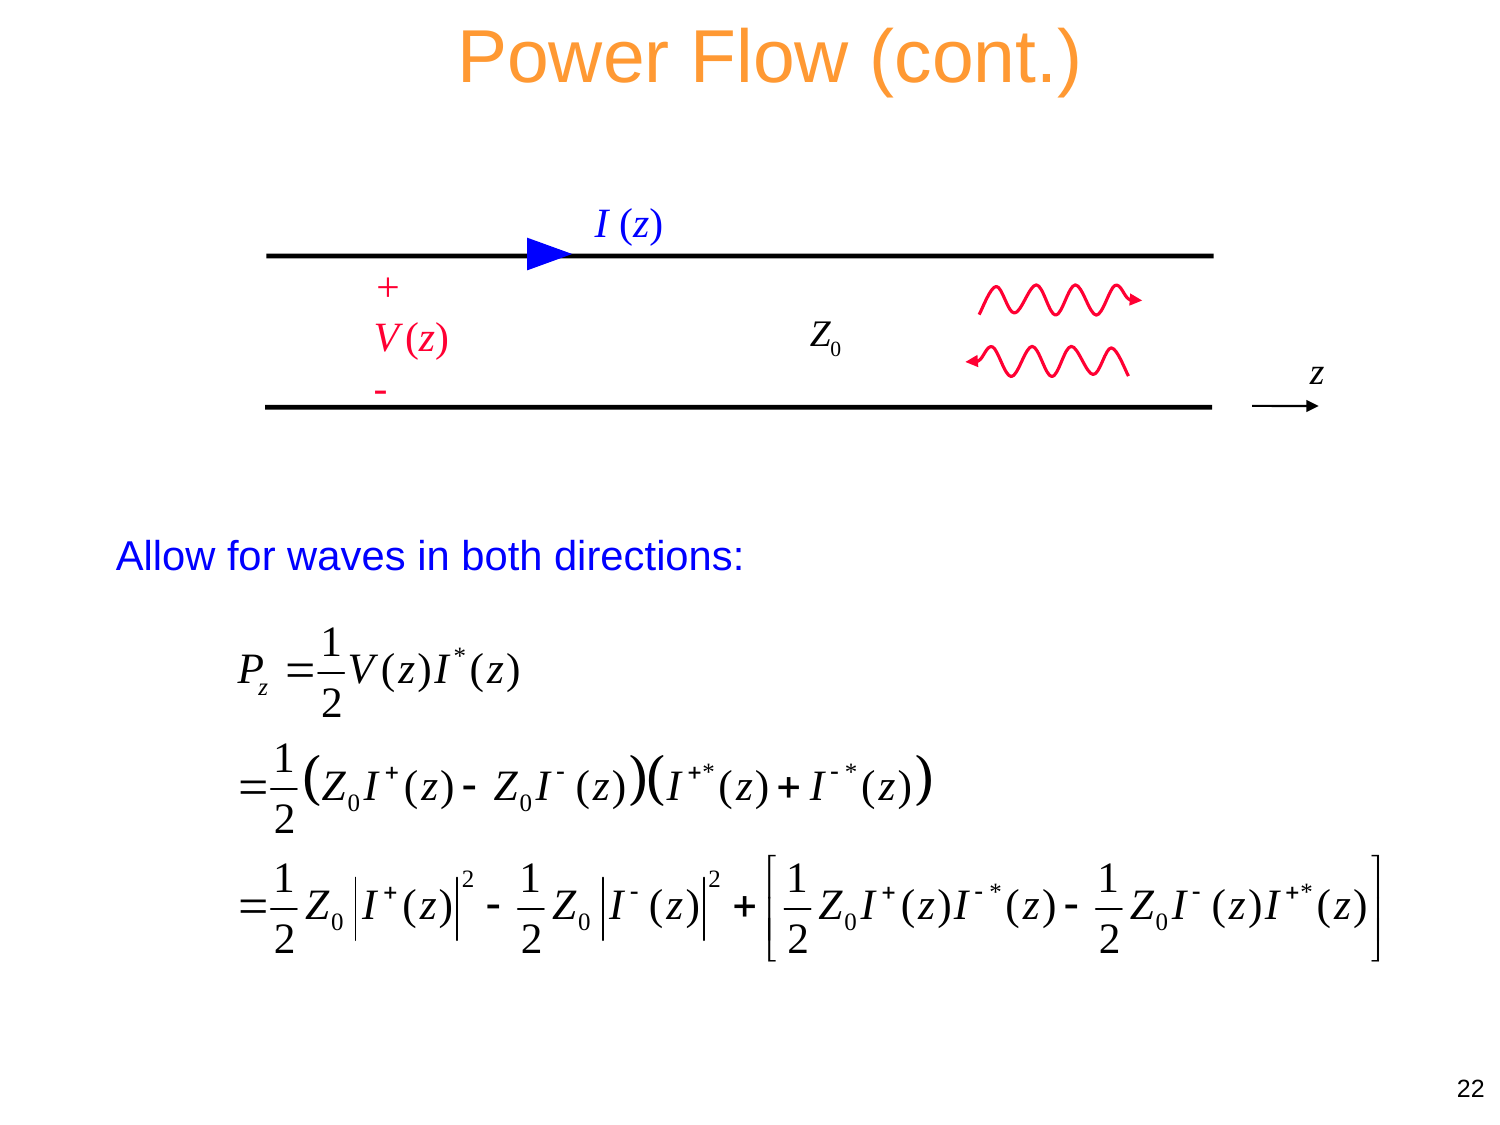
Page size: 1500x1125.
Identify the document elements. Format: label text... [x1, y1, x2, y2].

slide_number 22 [1187, 1050, 1500, 1125]
text_box Power Flow (cont.) [331, 0, 1208, 105]
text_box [229, 615, 1397, 971]
text_box Allow for waves in both directions: [101, 521, 760, 586]
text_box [264, 188, 1340, 419]
